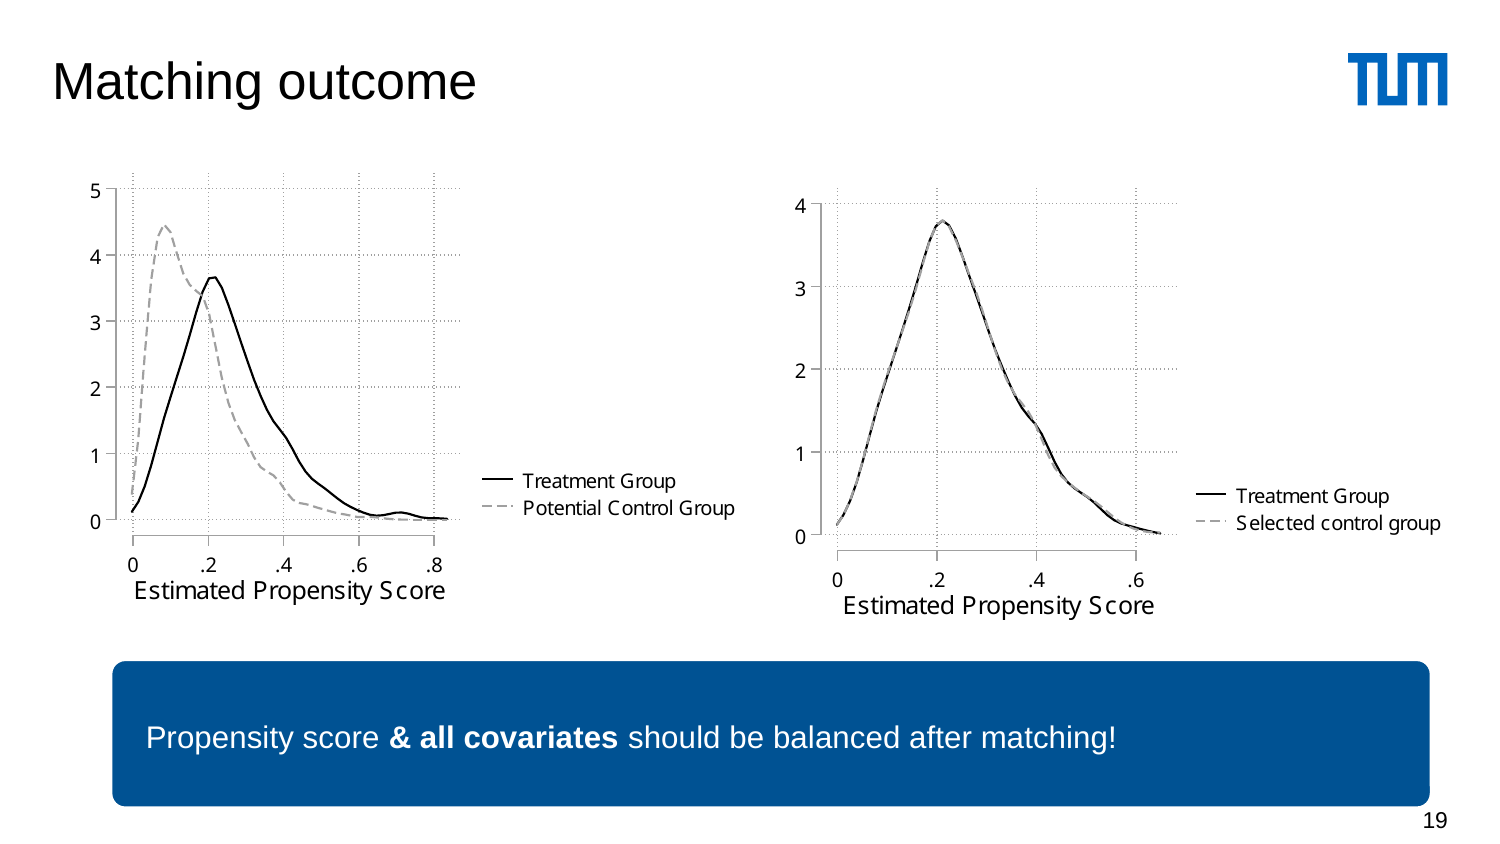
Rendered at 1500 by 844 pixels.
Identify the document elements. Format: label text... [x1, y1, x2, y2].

slide_number 19 [1348, 796, 1448, 842]
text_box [109, 658, 1433, 809]
title Matching outcome [51, 42, 1449, 106]
picture [51, 148, 1494, 660]
